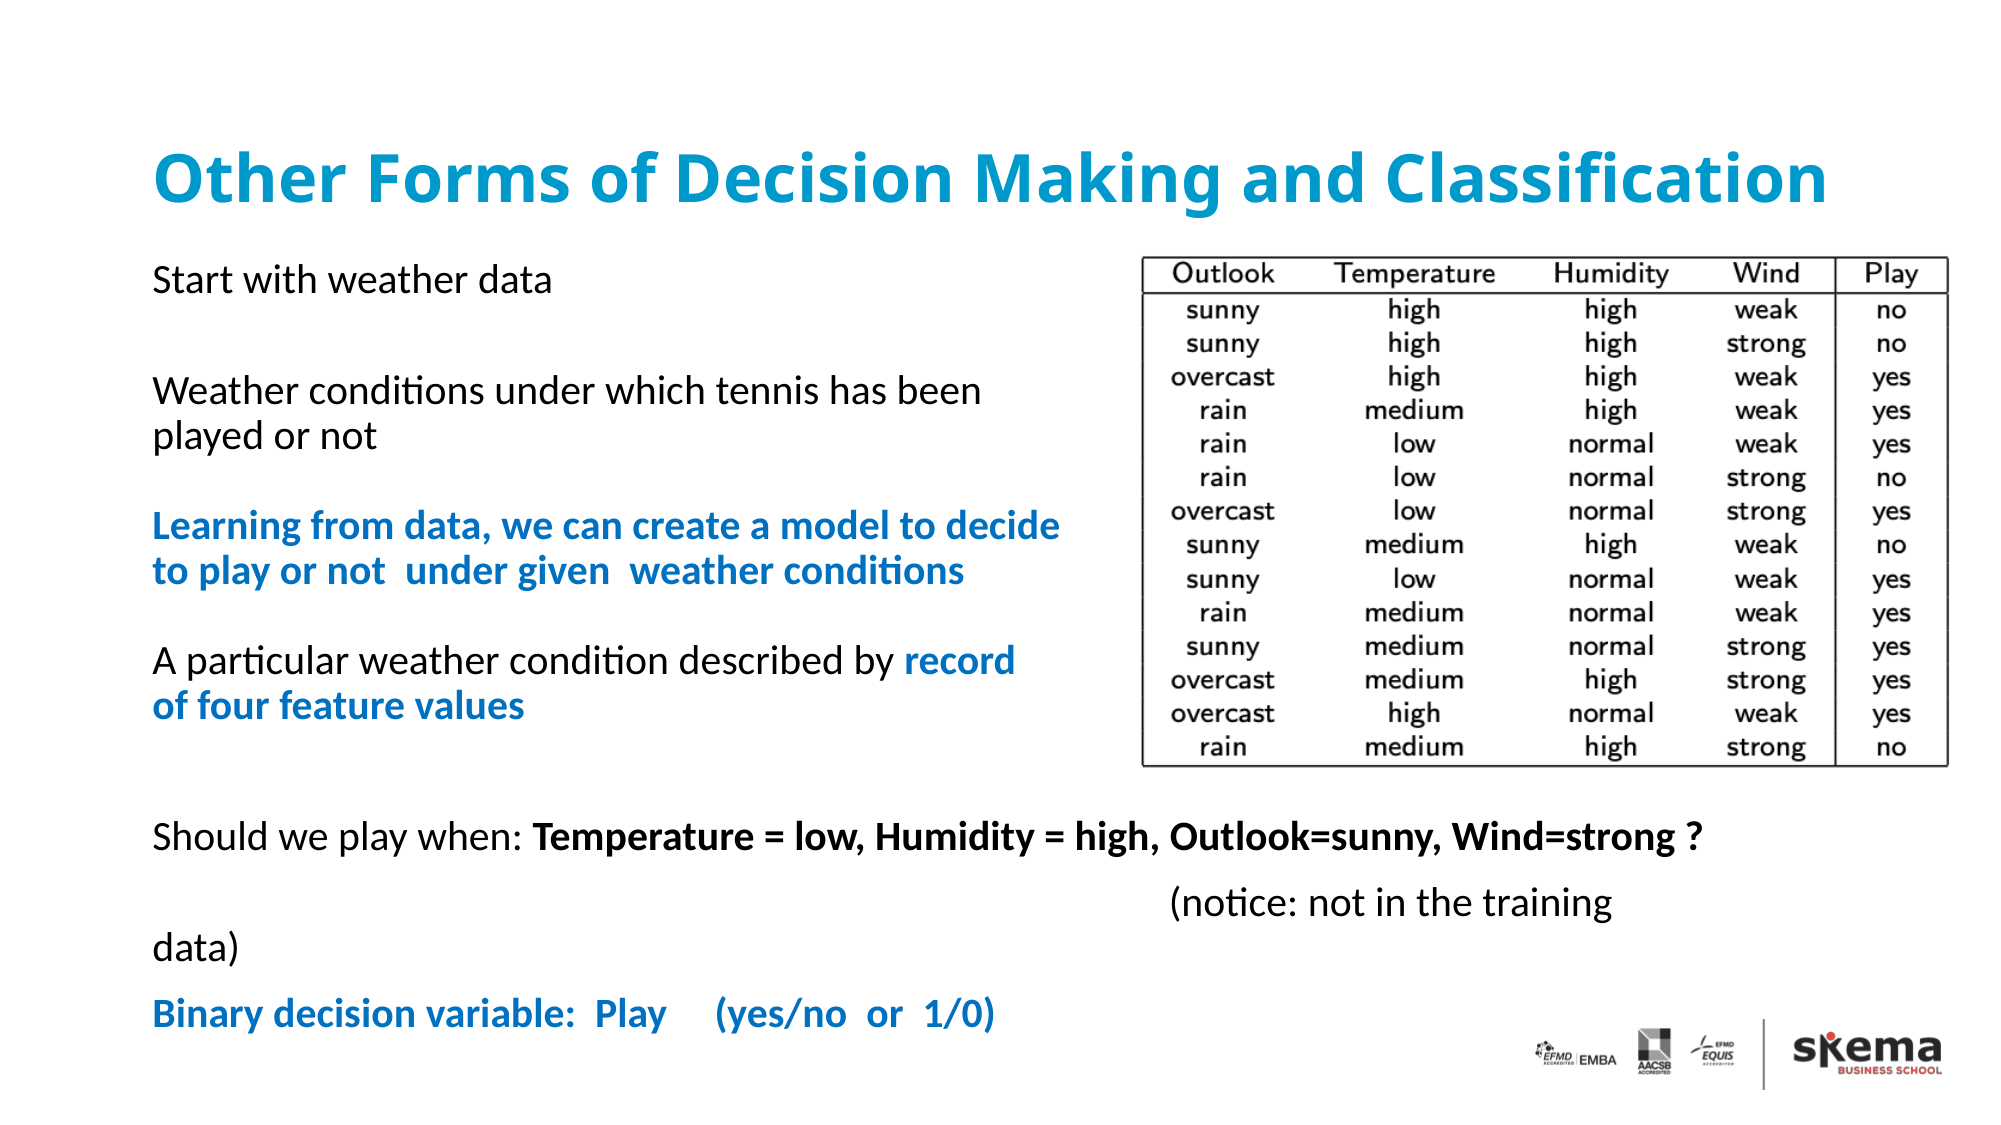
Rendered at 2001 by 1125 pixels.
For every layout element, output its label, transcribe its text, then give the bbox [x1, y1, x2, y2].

list Start with weather data Weather conditions under which tennis has been played or not Learning from data, we can create a model to decide to play or not under given weather conditions A particular weather condition described by record of four feature values Should we play when: Temperature = low, Humidity = high, Outlook=sunny, Wind=strong ? (notice: not in the training data) Binary decision variable: Play (yes/no or 1/0) [137, 249, 1724, 1015]
title Other Forms of Decision Making and Classification [137, 110, 1854, 225]
picture [1131, 249, 1962, 776]
picture [1535, 1019, 1942, 1090]
